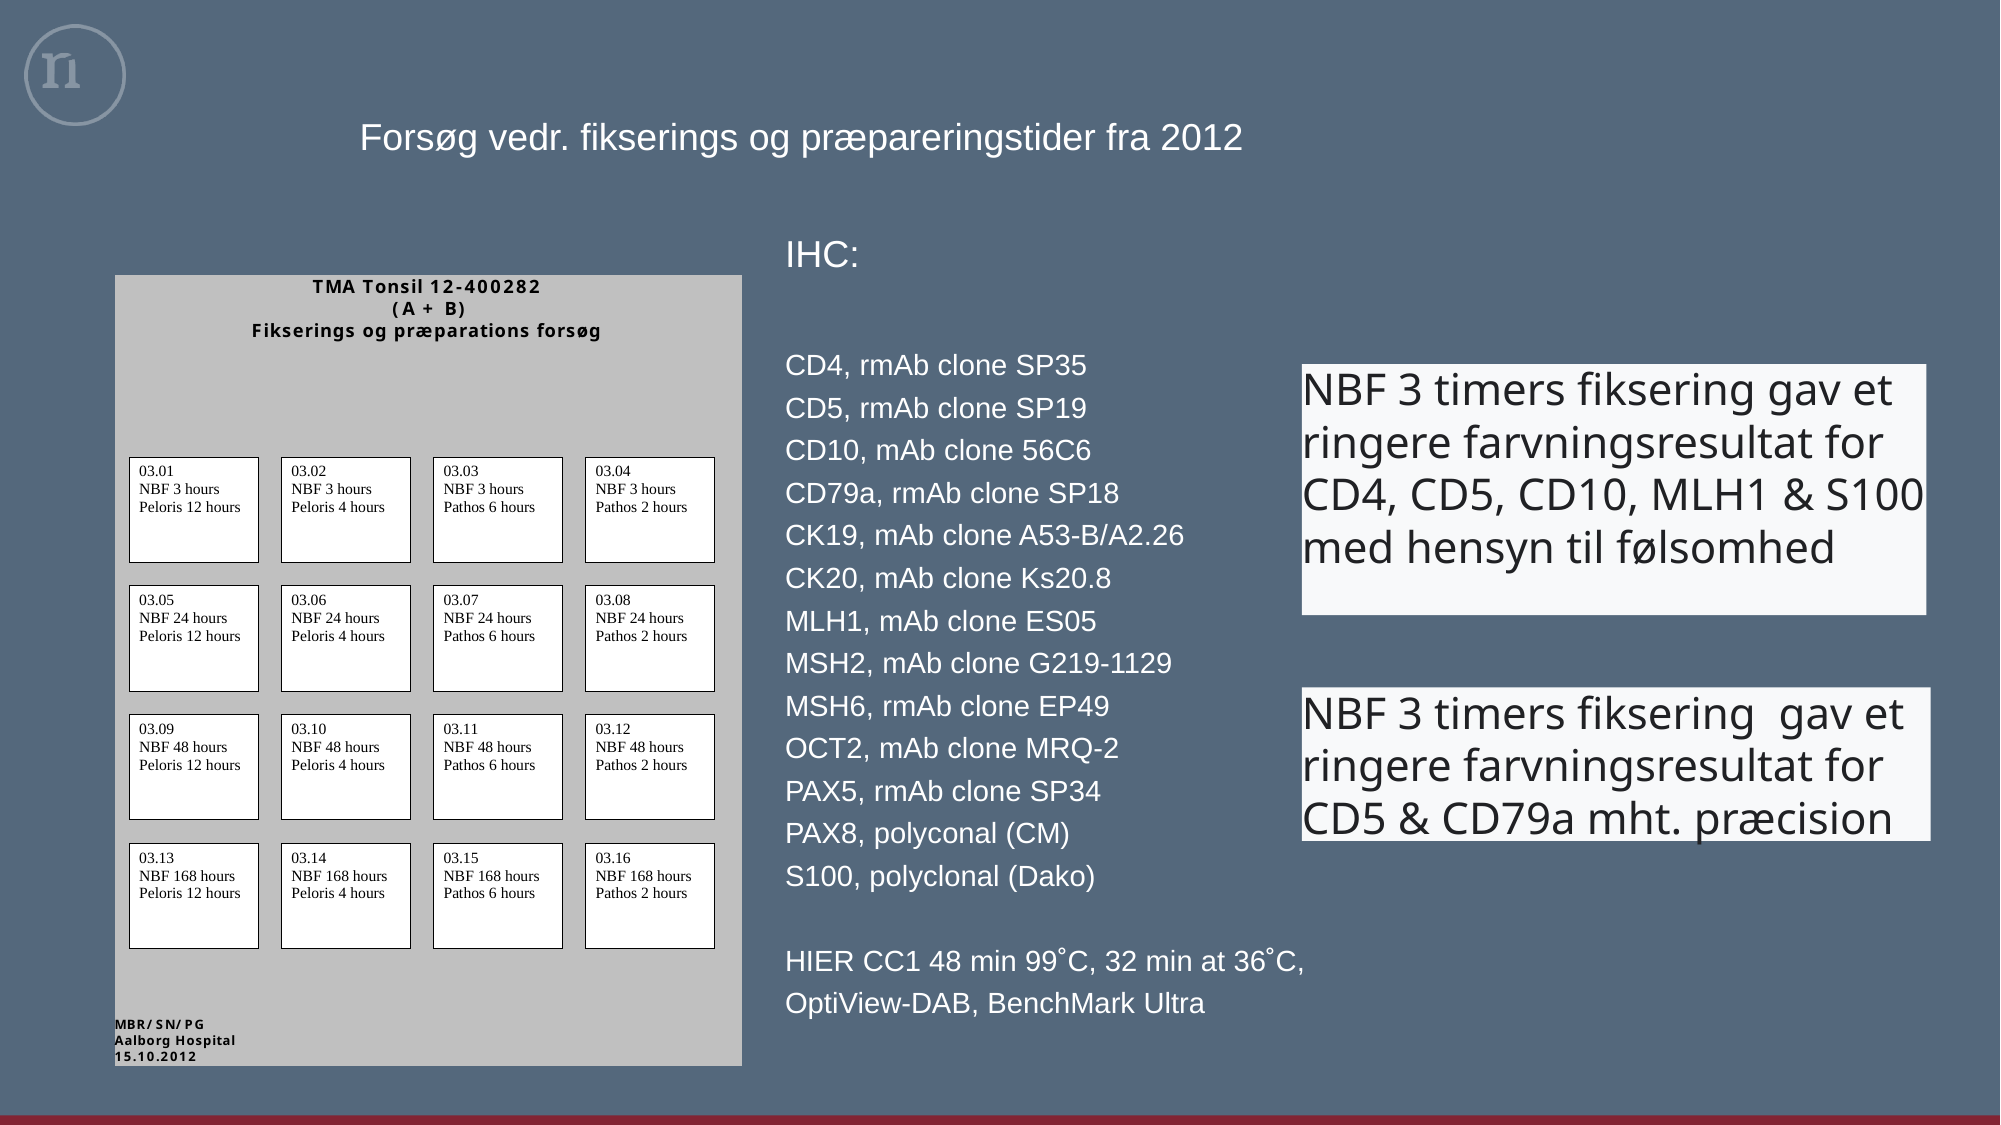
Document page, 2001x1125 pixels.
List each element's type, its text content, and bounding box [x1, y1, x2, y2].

text_box Forsøg vedr. fikserings og præpareringstider fra 2012 [344, 105, 1345, 166]
text_box NBF 3 timers fiksering gav et ringere farvningsresultat for CD5 & CD79a mht. præcision [1301, 687, 1931, 841]
text_box NBF 3 timers fiksering gav et ringere farvningsresultat for CD4, CD5, CD10, MLH1 & S100 med hensyn til følsomhed [1301, 364, 1927, 616]
picture [24, 24, 126, 126]
text_box IHC: CD4, rmAb clone SP35 CD5, rmAb clone SP19 CD10, mAb clone 56C6 CD79a, rmAb clone SP18 CK19, mAb clone A53-B/A2.26 CK20, mAb clone Ks20.8 MLH1, mAb clone ES05 MSH2, mAb clone G219-1129 MSH6, rmAb clone EP49 OCT2, mAb clone MRQ-2 PAX5, rmAb clone SP34 PAX8, polyconal (CM) S100, polyclonal (Dako) HIER CC1 48 min 99˚C, 32 min at 36˚C, OptiView-DAB, BenchMark Ultra [770, 222, 1345, 1027]
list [114, 274, 742, 1067]
